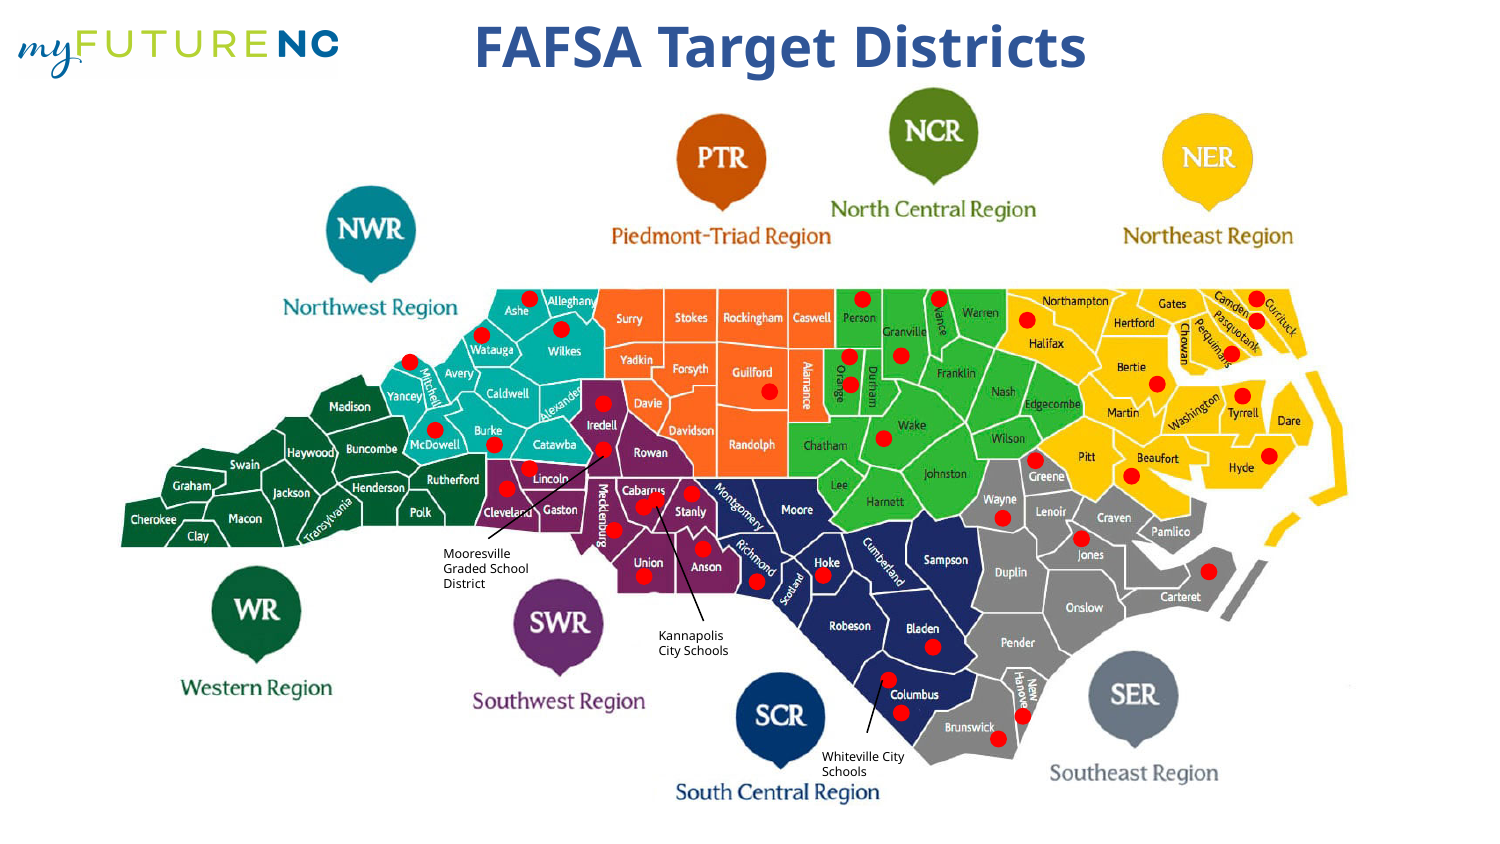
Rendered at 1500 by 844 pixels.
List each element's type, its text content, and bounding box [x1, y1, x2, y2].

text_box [656, 506, 704, 622]
text_box FAFSA Target Districts [8, 4, 1466, 87]
picture [117, 83, 1357, 807]
picture [18, 30, 338, 79]
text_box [866, 679, 883, 733]
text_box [488, 455, 604, 539]
